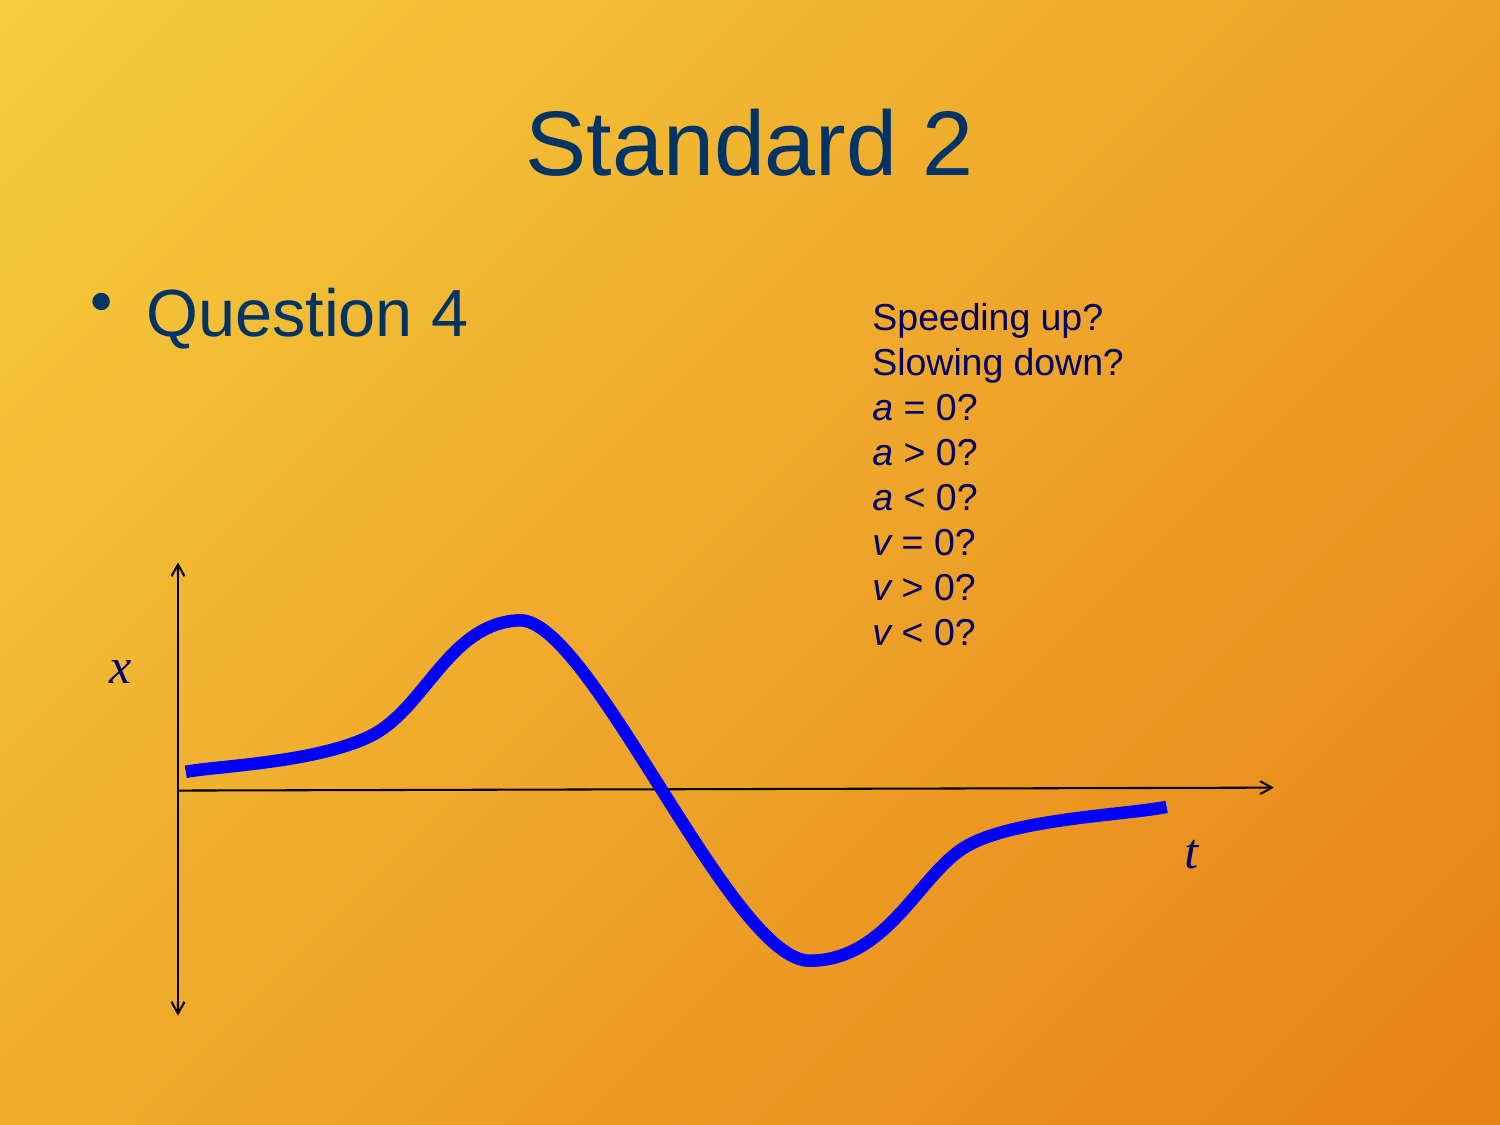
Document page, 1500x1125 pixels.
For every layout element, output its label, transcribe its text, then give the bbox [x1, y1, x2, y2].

text_box Speeding up? Slowing down? a = 0? a > 0? a < 0? v = 0? v > 0? v < 0? [857, 285, 1221, 560]
list Question 4 [75, 262, 538, 375]
title Standard 2 [75, 45, 1425, 233]
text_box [78, 562, 1275, 1016]
